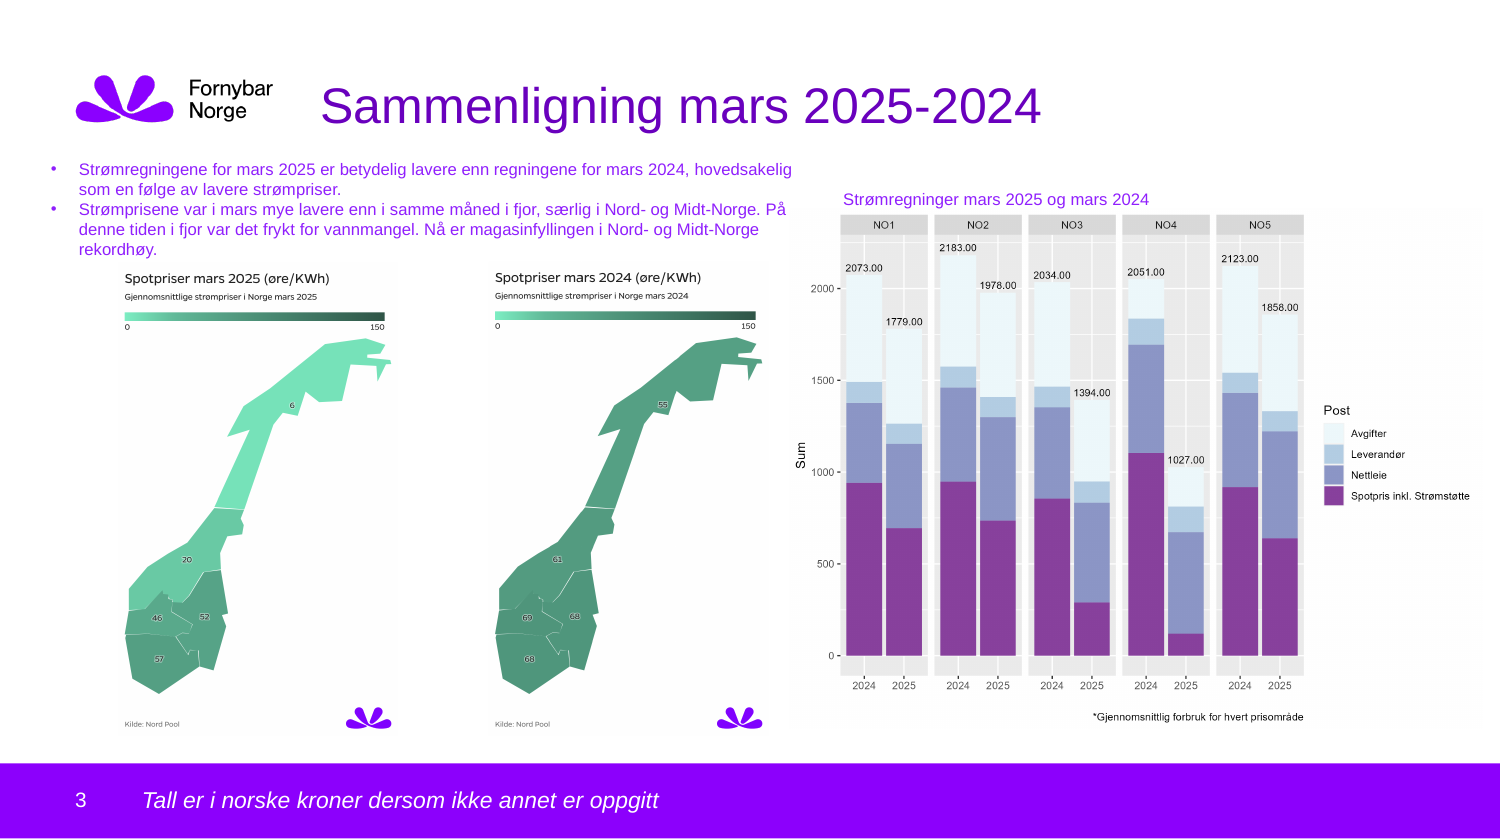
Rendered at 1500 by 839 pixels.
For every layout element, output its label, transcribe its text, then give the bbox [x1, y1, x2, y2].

text_box Tall er i norske kroner dersom ikke annet er oppgitt [127, 778, 779, 821]
text_box Strømregninger mars 2025 og mars 2024 [828, 181, 1500, 216]
title Sammenligning mars 2025-2024 [320, 73, 1200, 181]
picture [118, 262, 398, 736]
picture [75, 75, 273, 123]
picture [789, 208, 1483, 729]
text_box Strømregningene for mars 2025 er betydelig lavere enn regningene for mars 2024, hovedsakelig som en følge av lavere strømpriser. Strømprisene var i mars mye lavere enn i samme måned i fjor, særlig i Nord- og Midt-Norge. På denne tiden i fjor var det frykt for vannmangel. Nå er magasinfyllingen i Nord- og Midt-Norge rekordhøy. [36, 151, 836, 267]
slide_number 3 [75, 786, 127, 813]
picture [488, 261, 769, 736]
